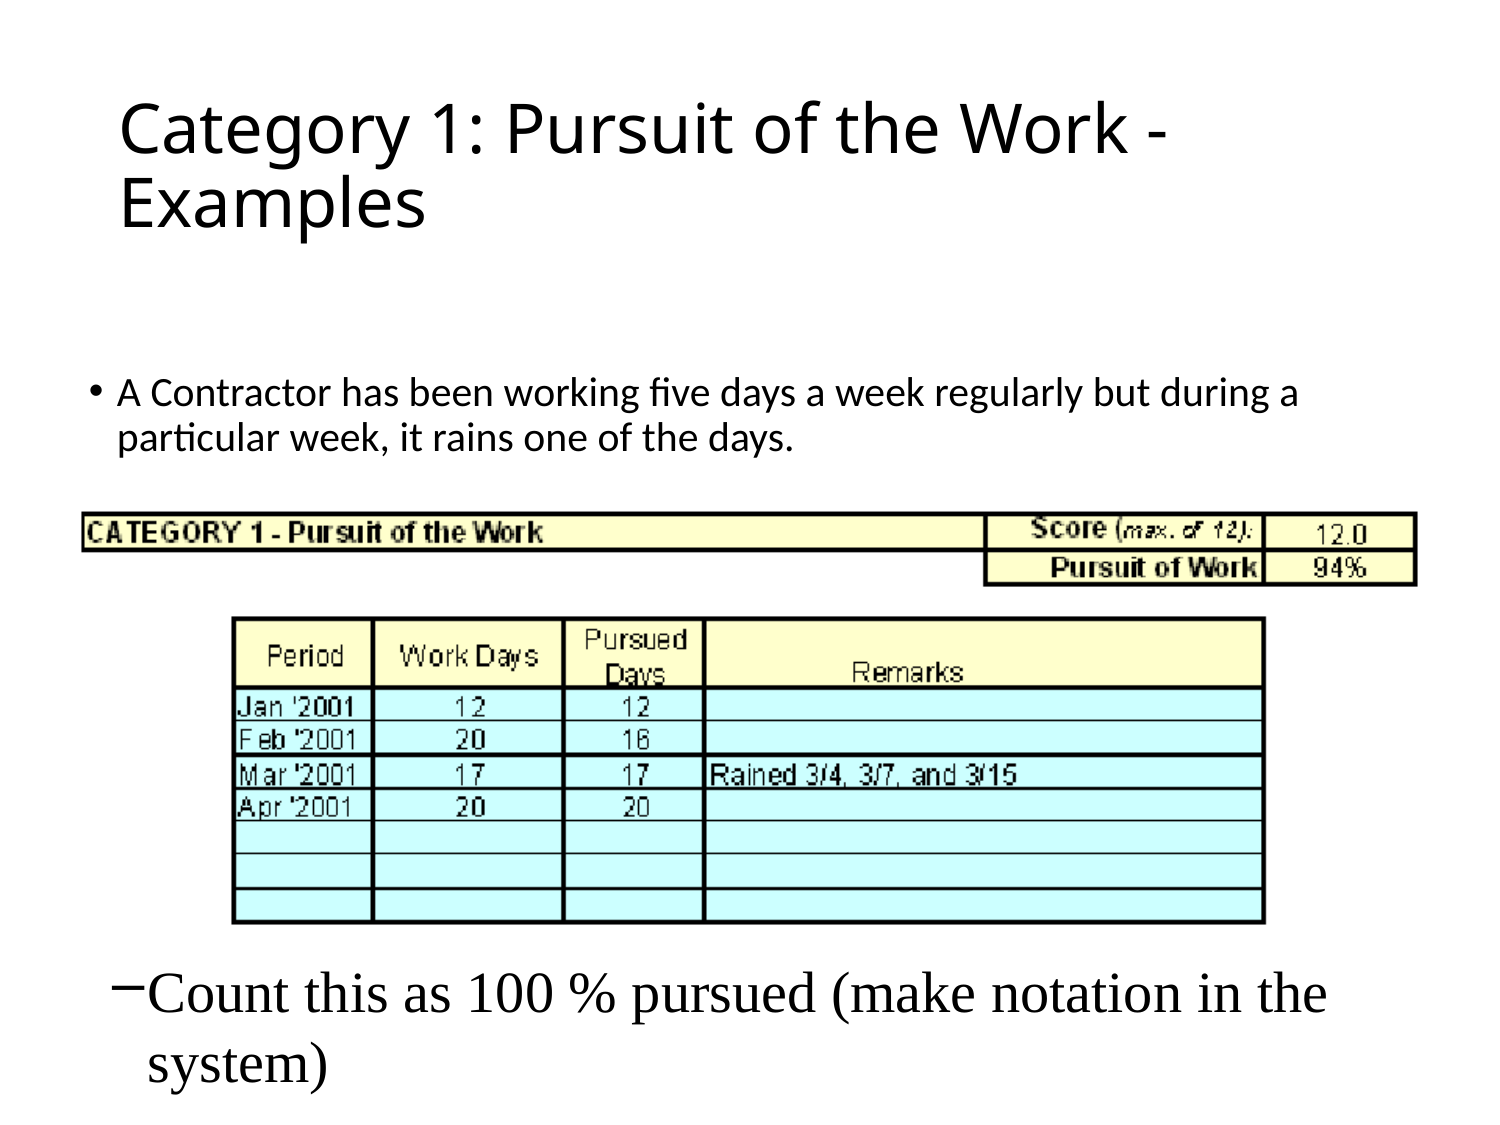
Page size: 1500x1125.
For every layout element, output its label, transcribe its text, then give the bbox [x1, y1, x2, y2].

text_box Count this as 100 % pursued (make notation in the system) [57, 946, 1483, 1102]
picture [51, 479, 1446, 953]
list A Contractor has been working five days a week regularly but during a particular week, it rains one of the days. [73, 362, 1424, 479]
title Category 1: Pursuit of the Work - Examples [103, 59, 1397, 278]
